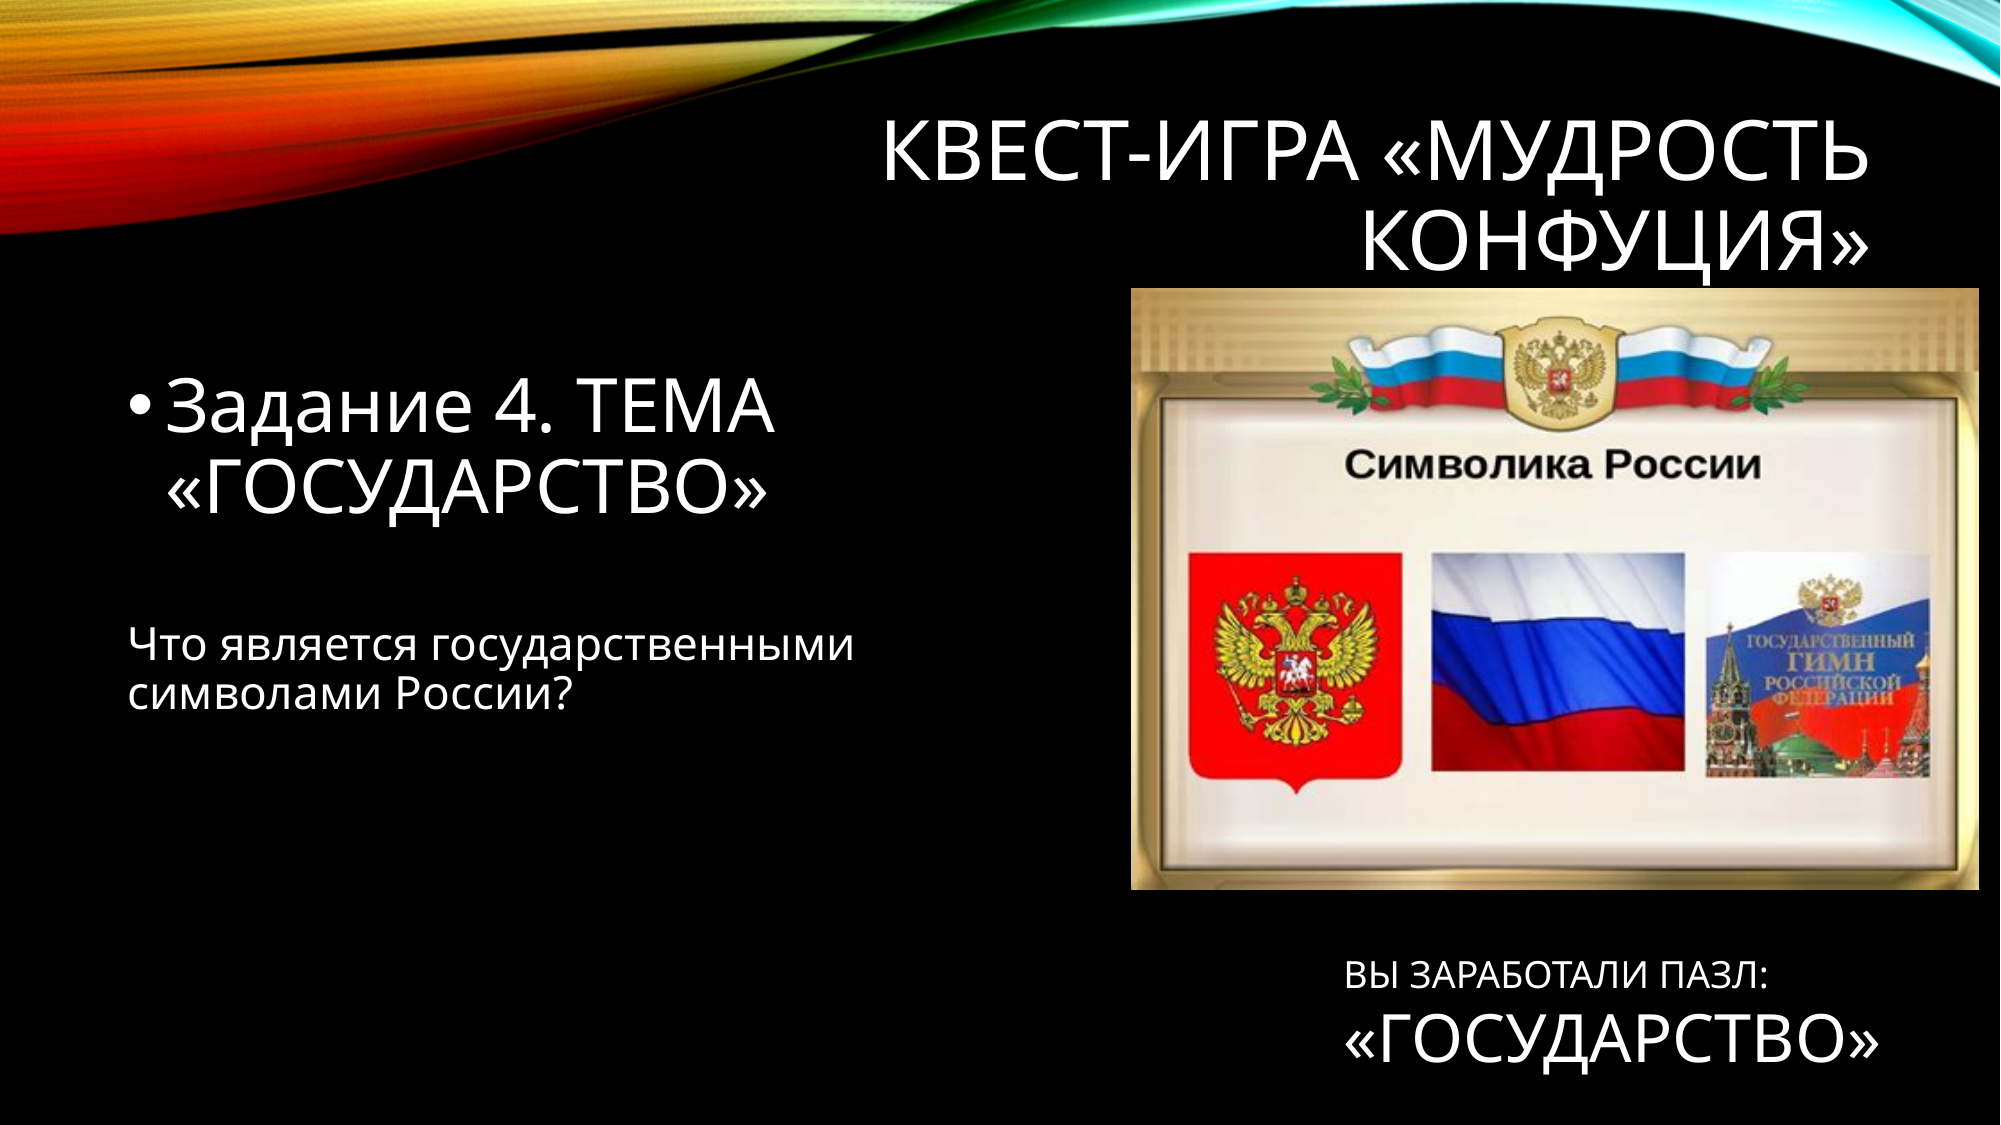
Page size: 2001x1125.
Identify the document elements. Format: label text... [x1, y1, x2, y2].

list Задание 4. ТЕМА «ГОСУДАРСТВО» Что является государственными символами России? [112, 360, 1109, 1021]
text_box ВЫ ЗАРАБОТАЛИ ПАЗЛ: «ГОСУДАРСТВО» [1328, 943, 2000, 1084]
title Квест-игра «мудрость Конфуция» [474, 92, 1888, 305]
picture [1130, 288, 1979, 890]
picture [0, 0, 2000, 237]
